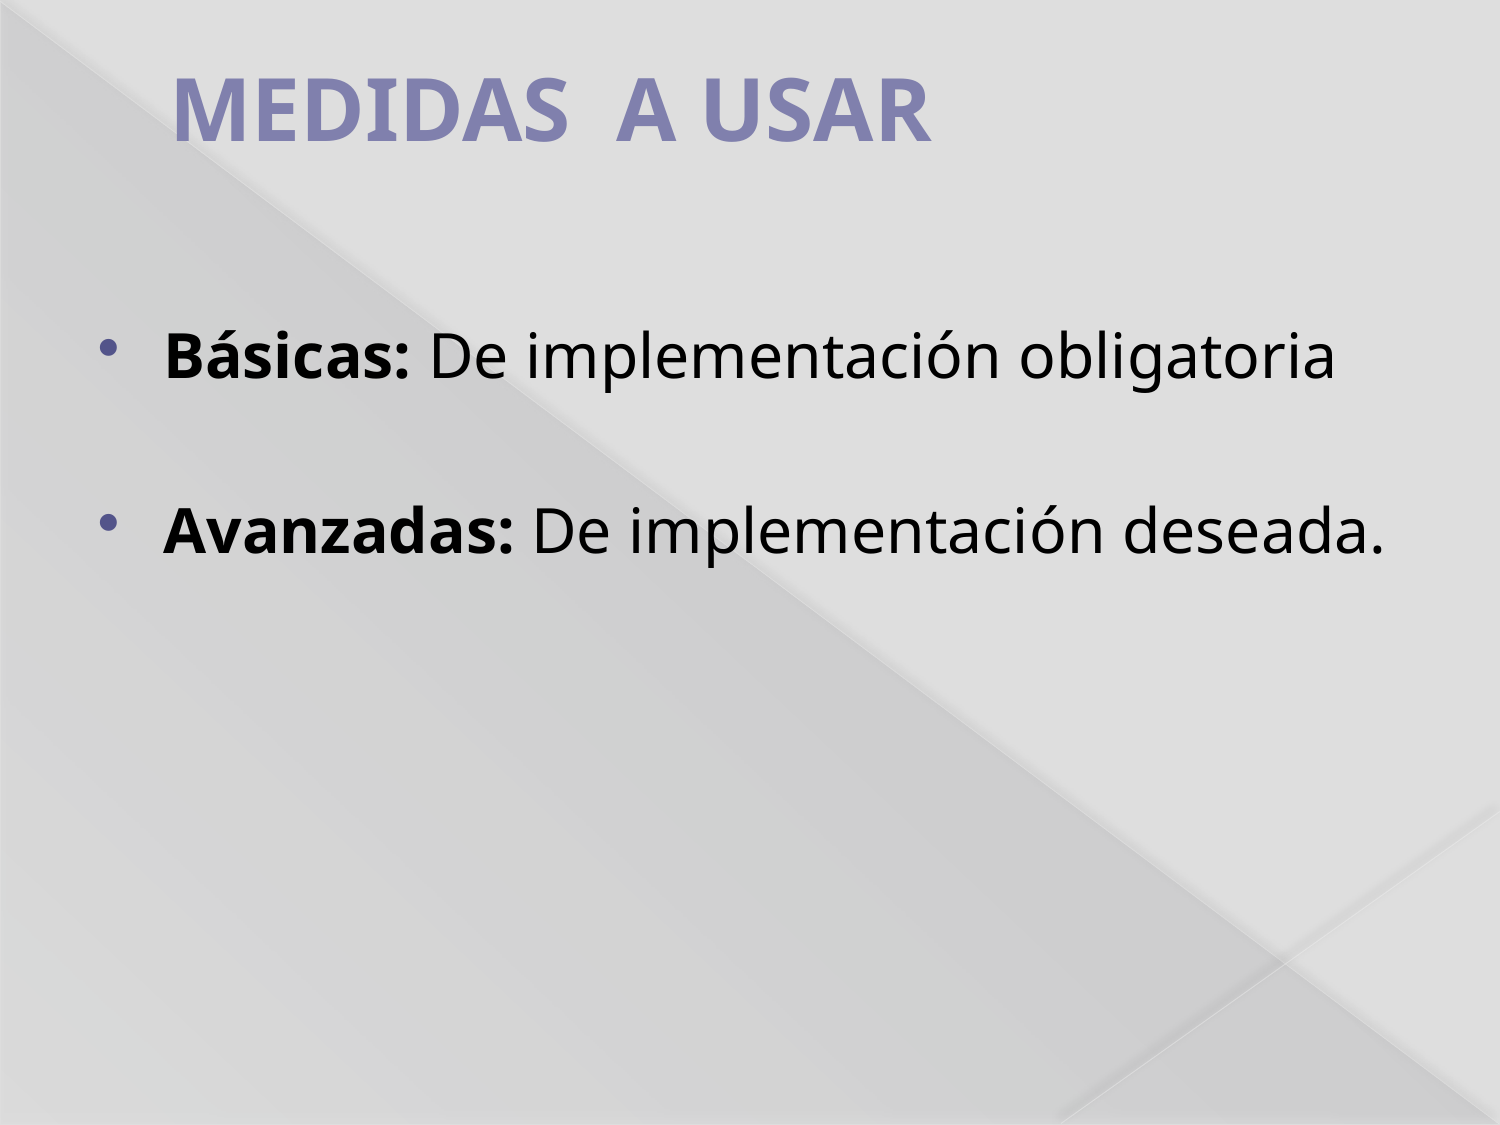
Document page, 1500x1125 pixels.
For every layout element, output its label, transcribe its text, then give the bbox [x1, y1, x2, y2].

title MEDIDAS A USAR [75, 43, 1425, 274]
list Básicas: De implementación obligatoria Avanzadas: De implementación deseada. [75, 308, 1425, 1059]
